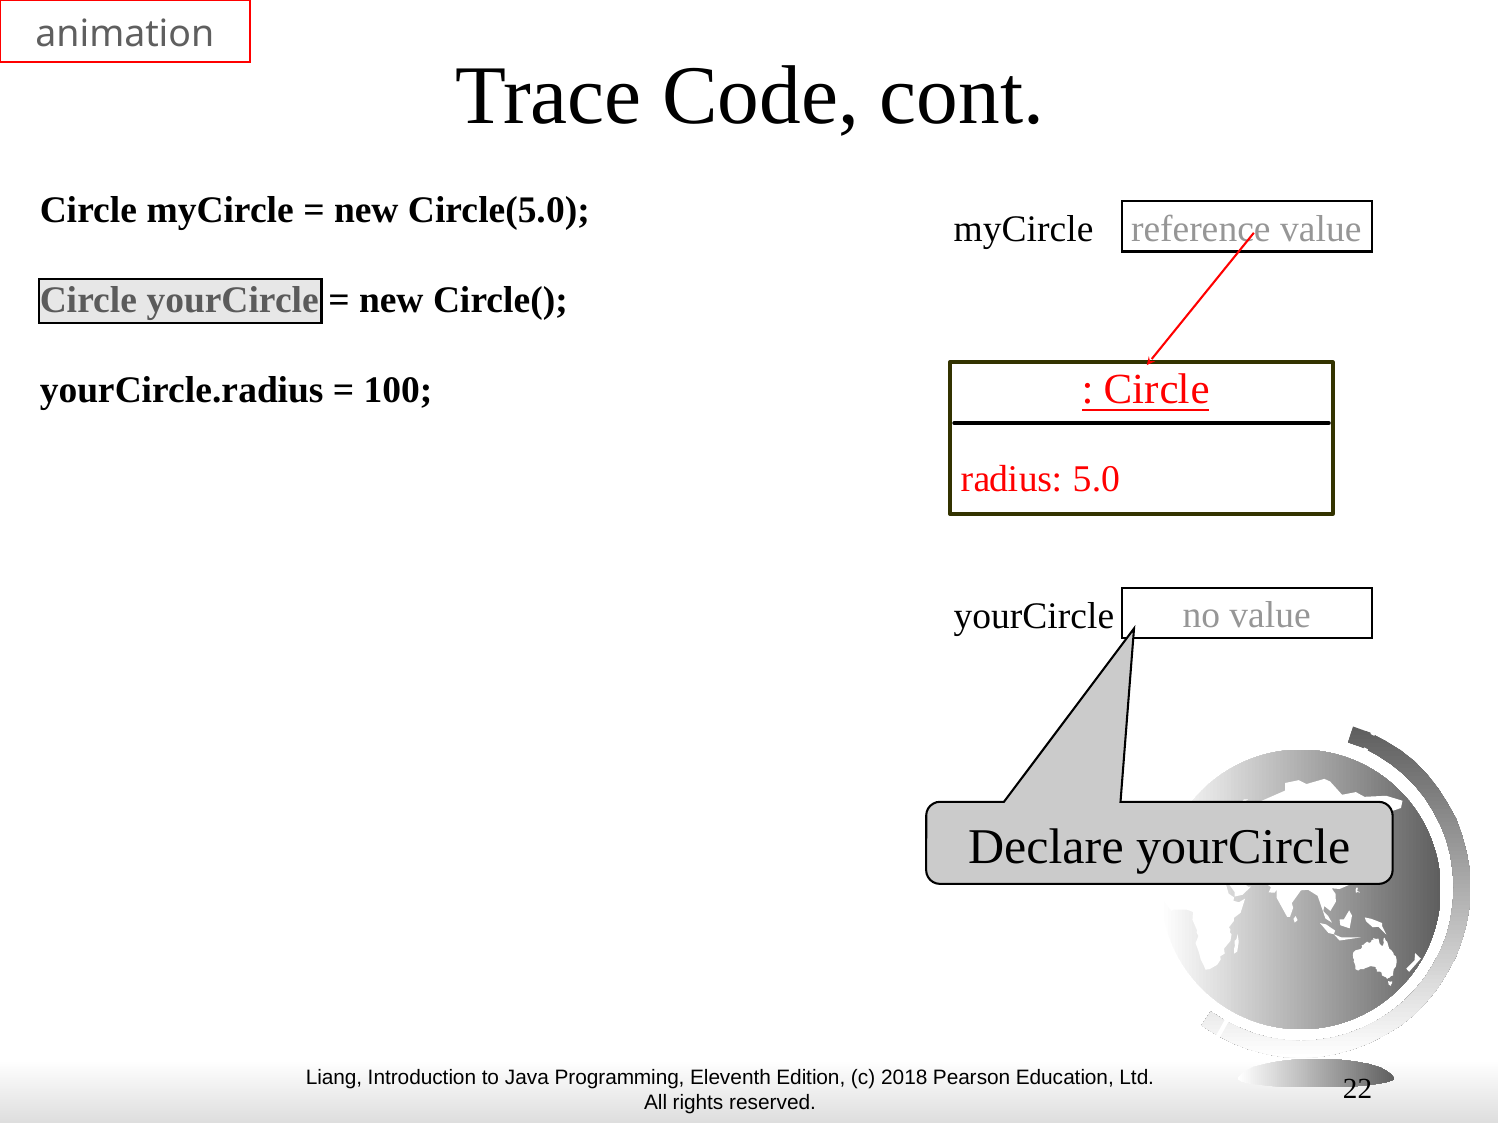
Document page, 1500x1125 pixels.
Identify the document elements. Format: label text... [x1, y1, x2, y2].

text_box myCircle [939, 197, 1125, 257]
slide_number 22 [1074, 1049, 1388, 1125]
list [913, 333, 1355, 530]
text_box Declare yourCircle [926, 628, 1393, 884]
text_box [39, 278, 322, 323]
text_box reference value [1125, 201, 1372, 252]
title Trace Code, cont. [112, 46, 1388, 135]
text_box no value [1141, 587, 1372, 638]
text_box yourCircle [939, 583, 1141, 644]
text_box Circle myCircle = new Circle(5.0); Circle yourCircle = new Circle(); yourCircle.radius = 100; [24, 178, 813, 418]
text_box animation [0, 0, 250, 63]
